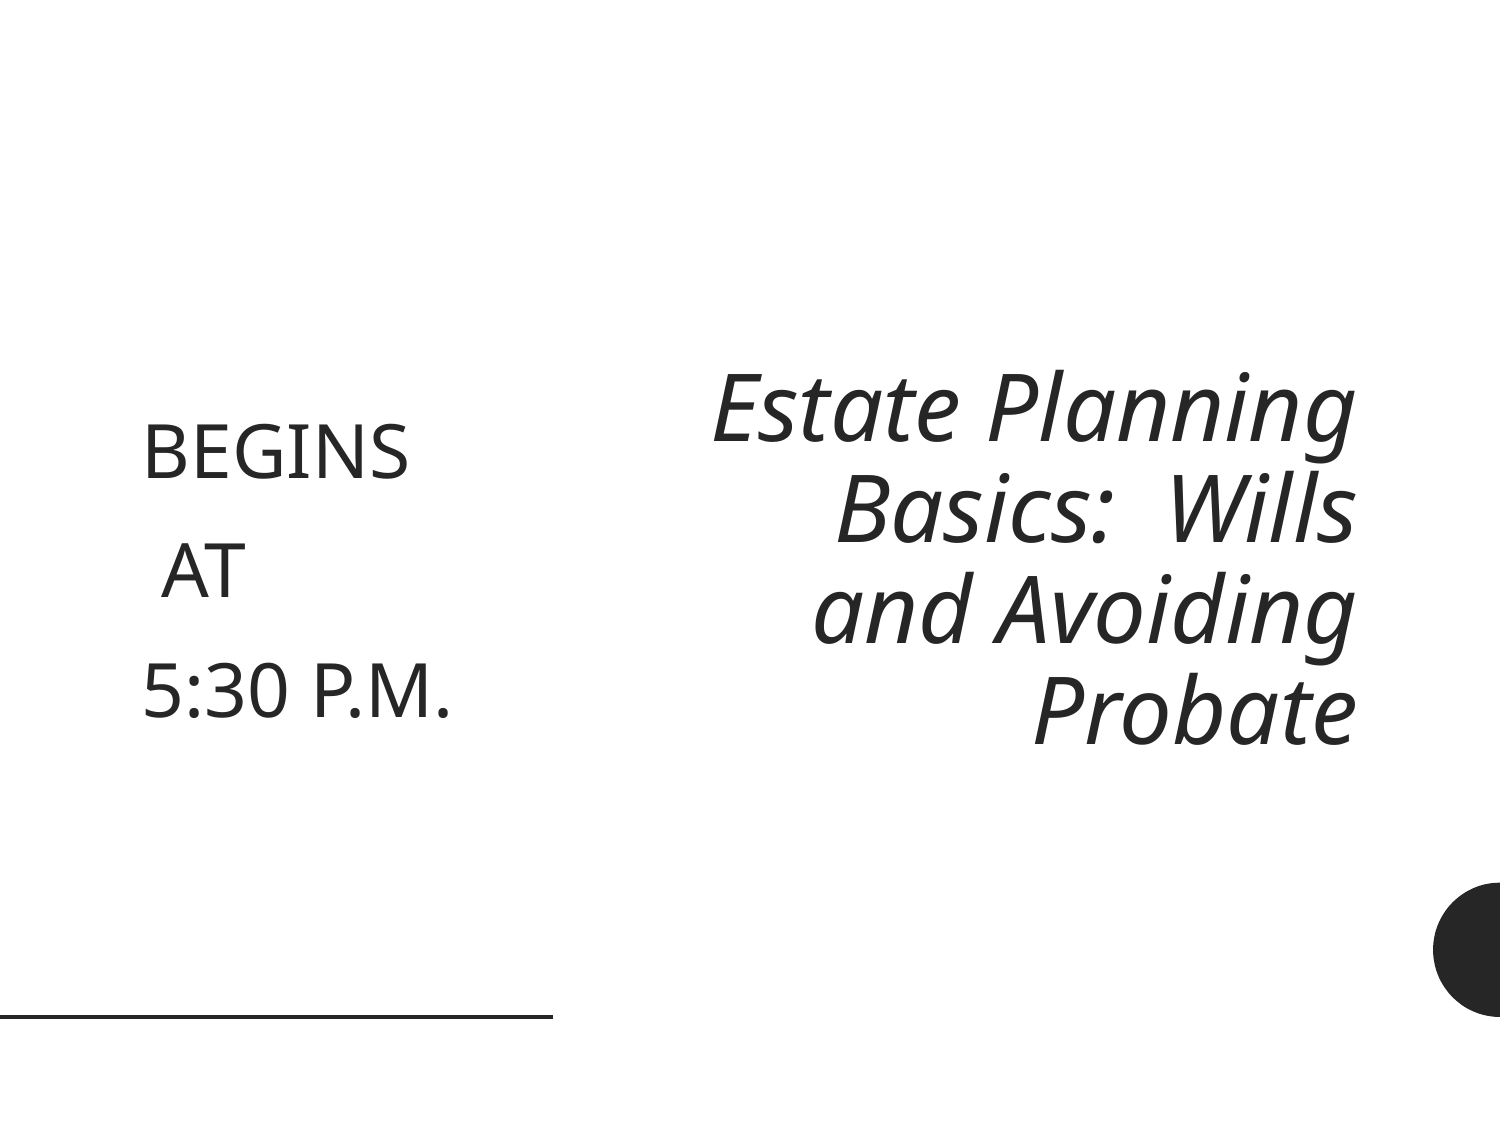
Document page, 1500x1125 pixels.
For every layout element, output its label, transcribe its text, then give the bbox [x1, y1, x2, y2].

list Begins at 5:30 p.m. [126, 277, 652, 848]
title Estate Planning Basics: Wills and Avoiding Probate [652, 277, 1373, 848]
